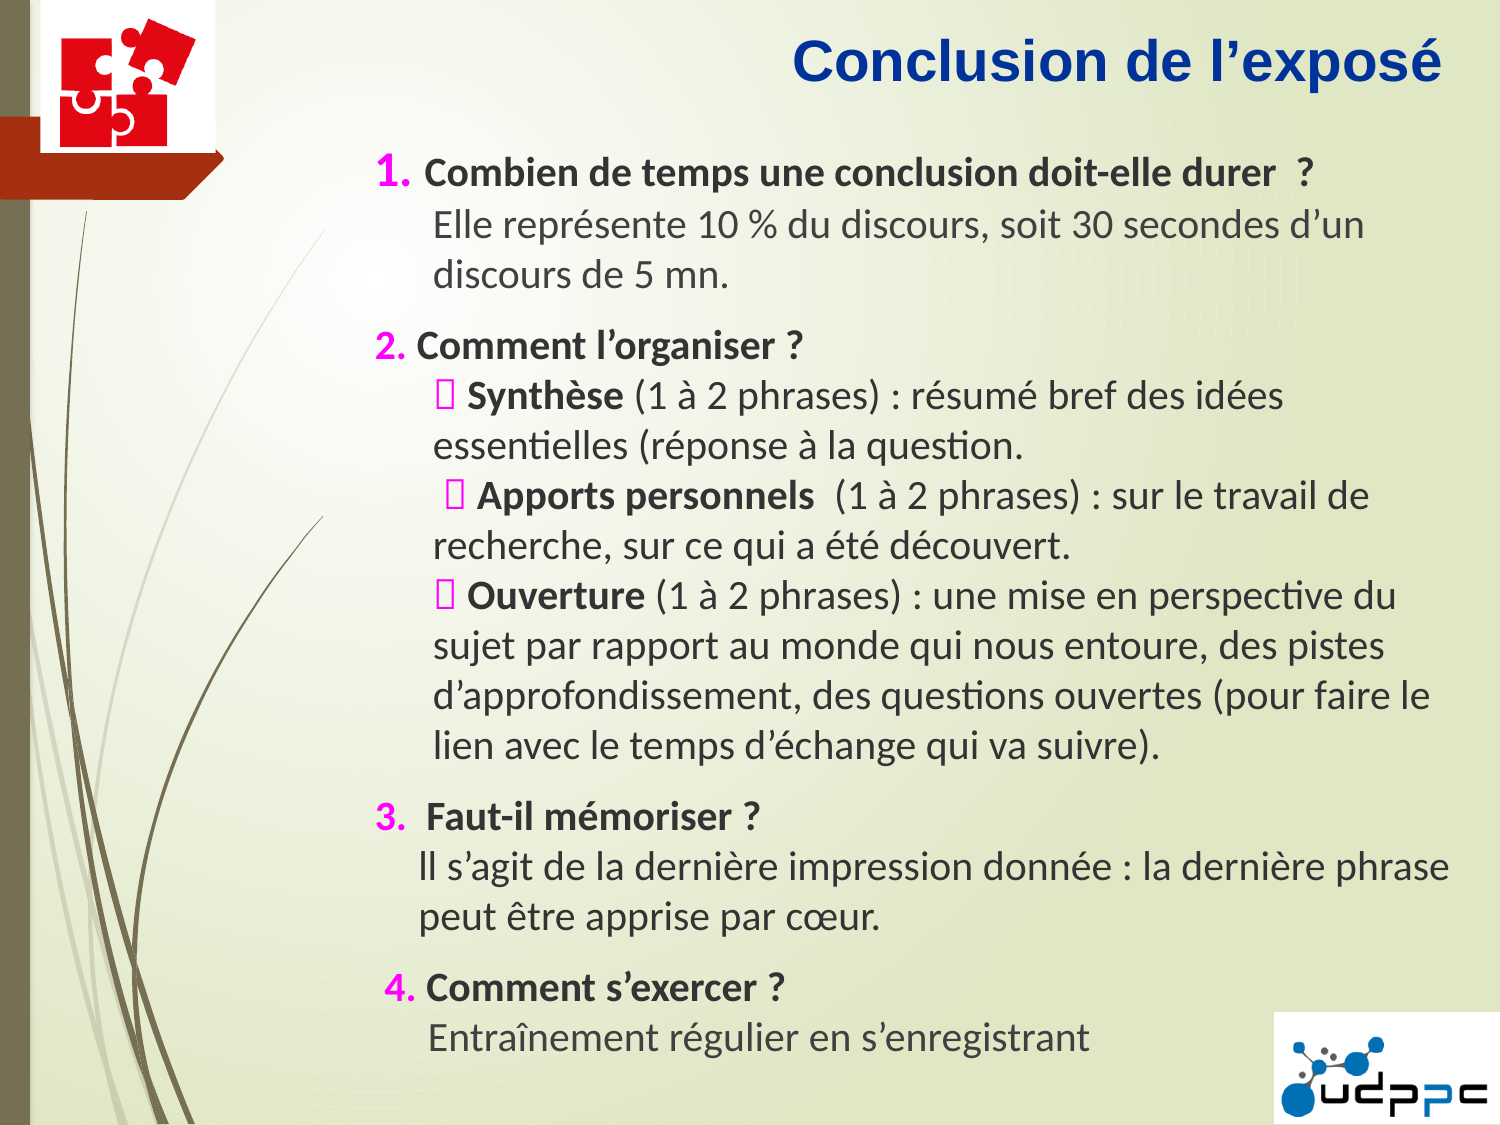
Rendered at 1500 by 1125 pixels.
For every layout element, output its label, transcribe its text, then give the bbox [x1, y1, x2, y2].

text_box Conclusion de l’exposé [785, 0, 1460, 129]
text_box 1. Combien de temps une conclusion doit-elle durer ? Elle représente 10 % du discours, soit 30 secondes d’un discours de 5 mn. 2. Comment l’organiser ?  Synthèse (1 à 2 phrases) : résumé bref des idées essentielles (réponse à la question.  Apports personnels (1 à 2 phrases) : sur le travail de recherche, sur ce qui a été découvert.  Ouverture (1 à 2 phrases) : une mise en perspective du sujet par rapport au monde qui nous entoure, des pistes d’approfondissement, des questions ouvertes (pour faire le lien avec le temps d’échange qui va suivre). 3. Faut-il mémoriser ? ll s’agit de la dernière impression donnée : la dernière phrase peut être apprise par cœur. 4. Comment s’exercer ? Entraînement régulier en s’enregistrant [360, 129, 1477, 1067]
picture [1274, 1012, 1500, 1125]
picture [40, 0, 216, 153]
